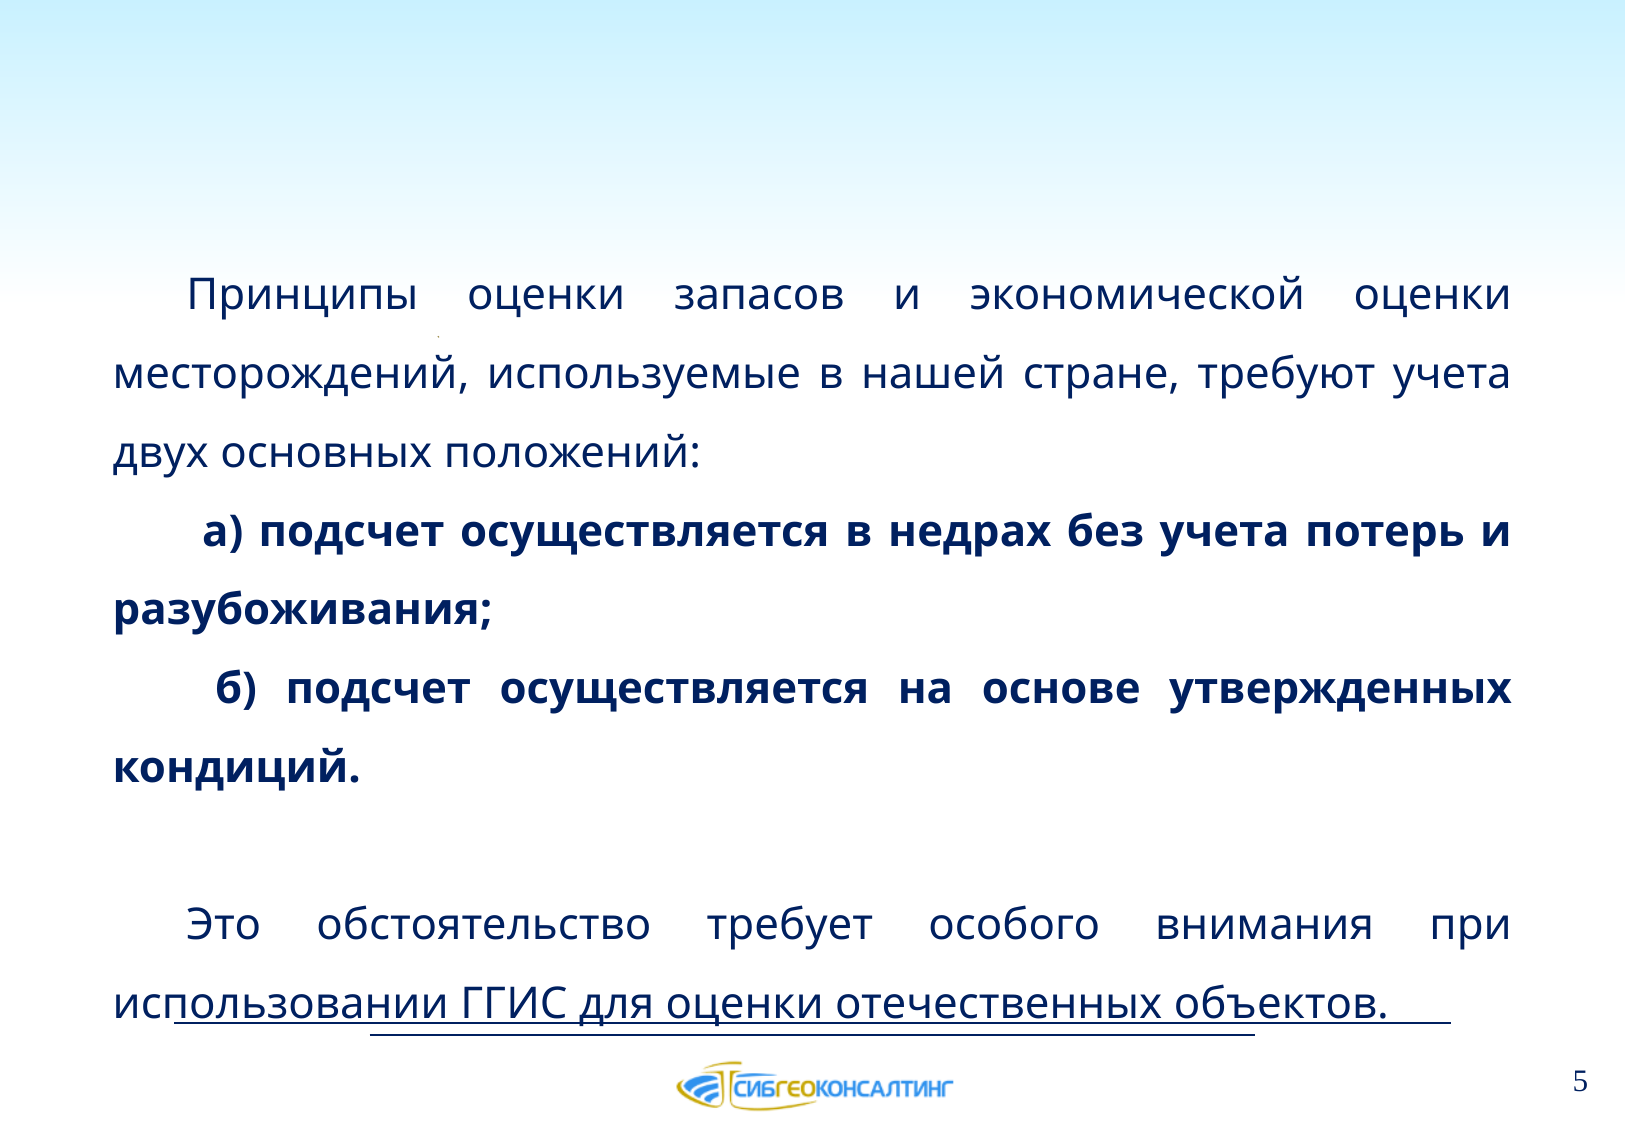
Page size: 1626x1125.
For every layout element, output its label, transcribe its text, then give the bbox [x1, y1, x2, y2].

text_box Принципы оценки запасов и экономической оценки месторождений, используемые в нашей стране, требуют учета двух основных положений: а) подсчет осуществляется в недрах без учета потерь и разубоживания; б) подсчет осуществляется на основе утвержденных кондиций. Это обстоятельство требует особого внимания при использовании ГГИС для оценки отечественных объектов. [97, 232, 1528, 1035]
picture [664, 1049, 961, 1117]
slide_number 5 [1452, 1045, 1589, 1106]
